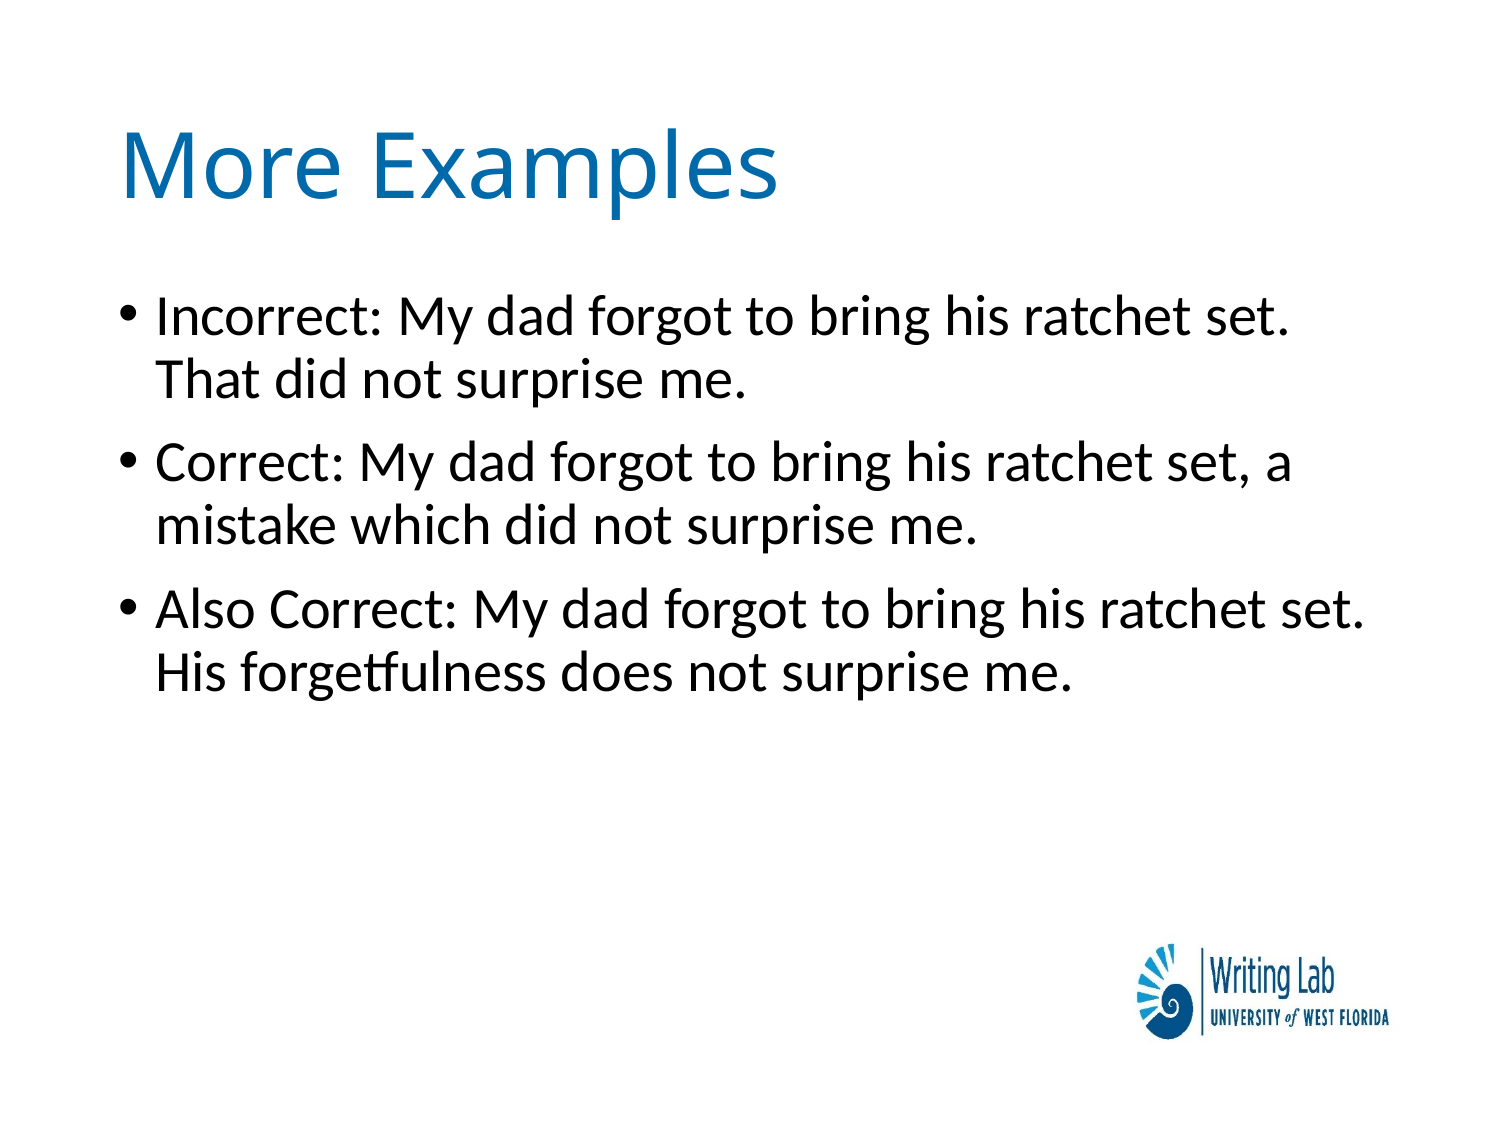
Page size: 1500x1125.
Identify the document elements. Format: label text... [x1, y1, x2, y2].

list Incorrect: My dad forgot to bring his ratchet set. That did not surprise me. Correct: My dad forgot to bring his ratchet set, a mistake which did not surprise me. Also Correct: My dad forgot to bring his ratchet set. His forgetfulness does not surprise me. [103, 277, 1397, 992]
picture [1126, 911, 1408, 1072]
title More Examples [103, 59, 1397, 277]
